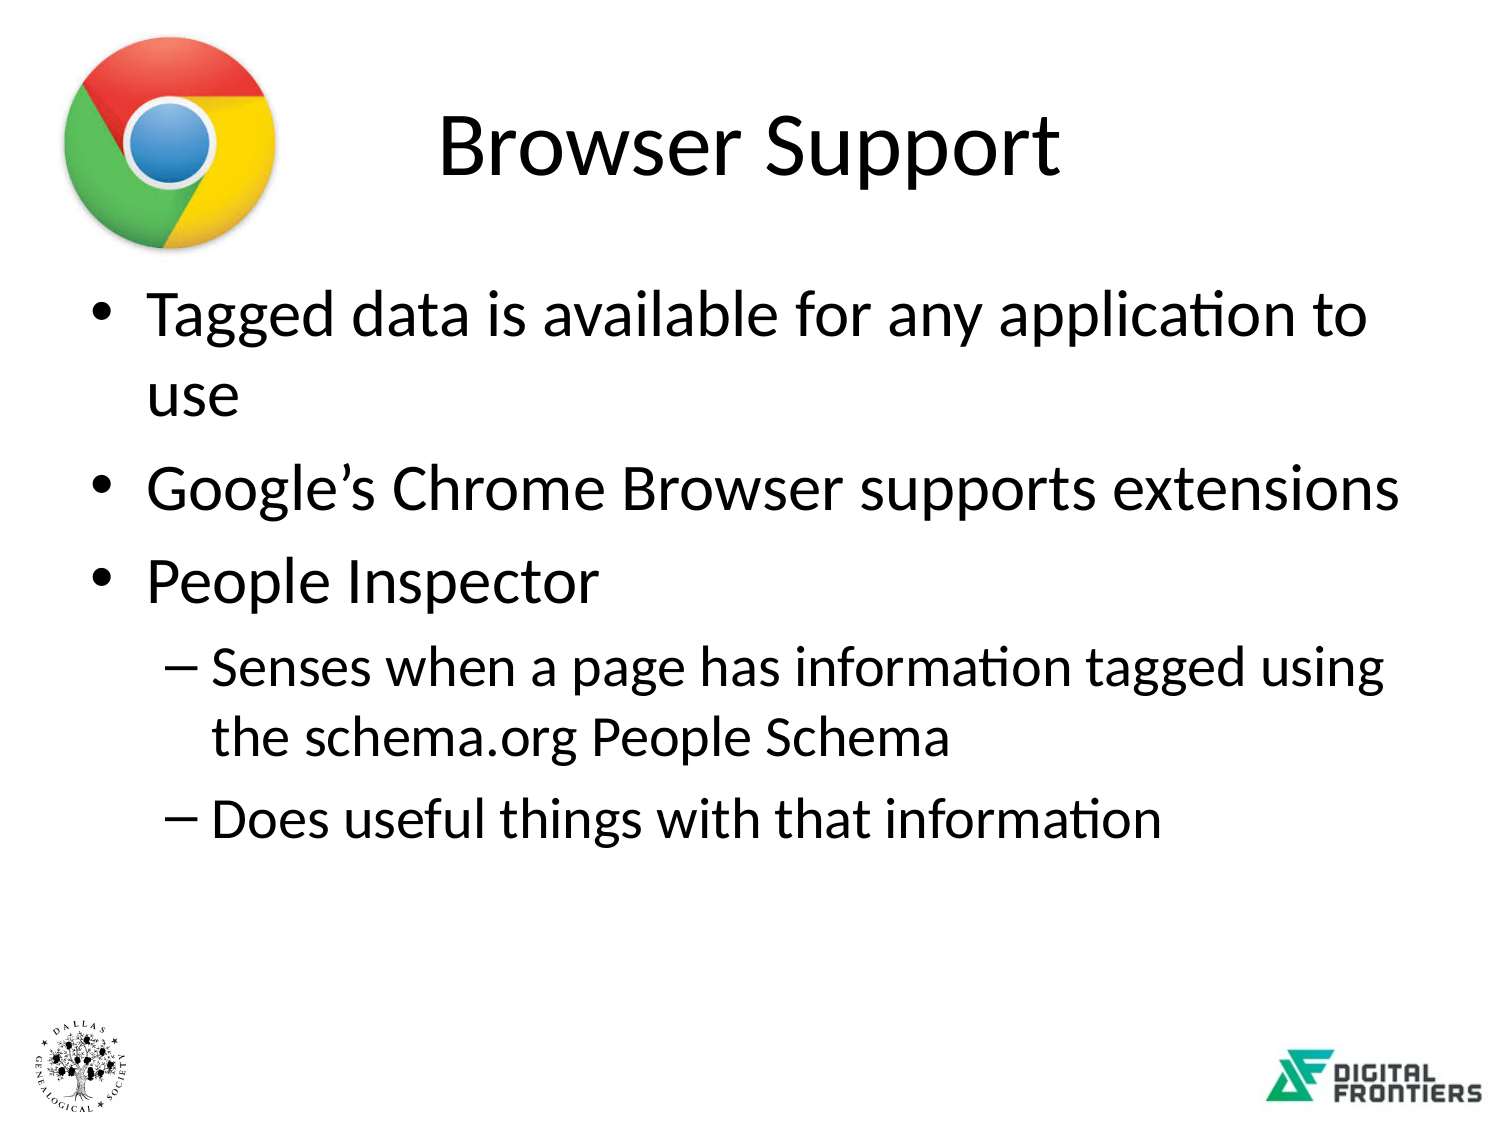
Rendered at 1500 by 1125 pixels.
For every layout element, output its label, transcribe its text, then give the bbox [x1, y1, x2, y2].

picture [49, 24, 289, 263]
list Tagged data is available for any application to use Google’s Chrome Browser supports extensions People Inspector Senses when a page has information tagged using the schema.org People Schema Does useful things with that information [75, 262, 1425, 1005]
title Browser Support [293, 45, 1425, 233]
picture [24, 1013, 133, 1120]
picture [1258, 1044, 1490, 1114]
